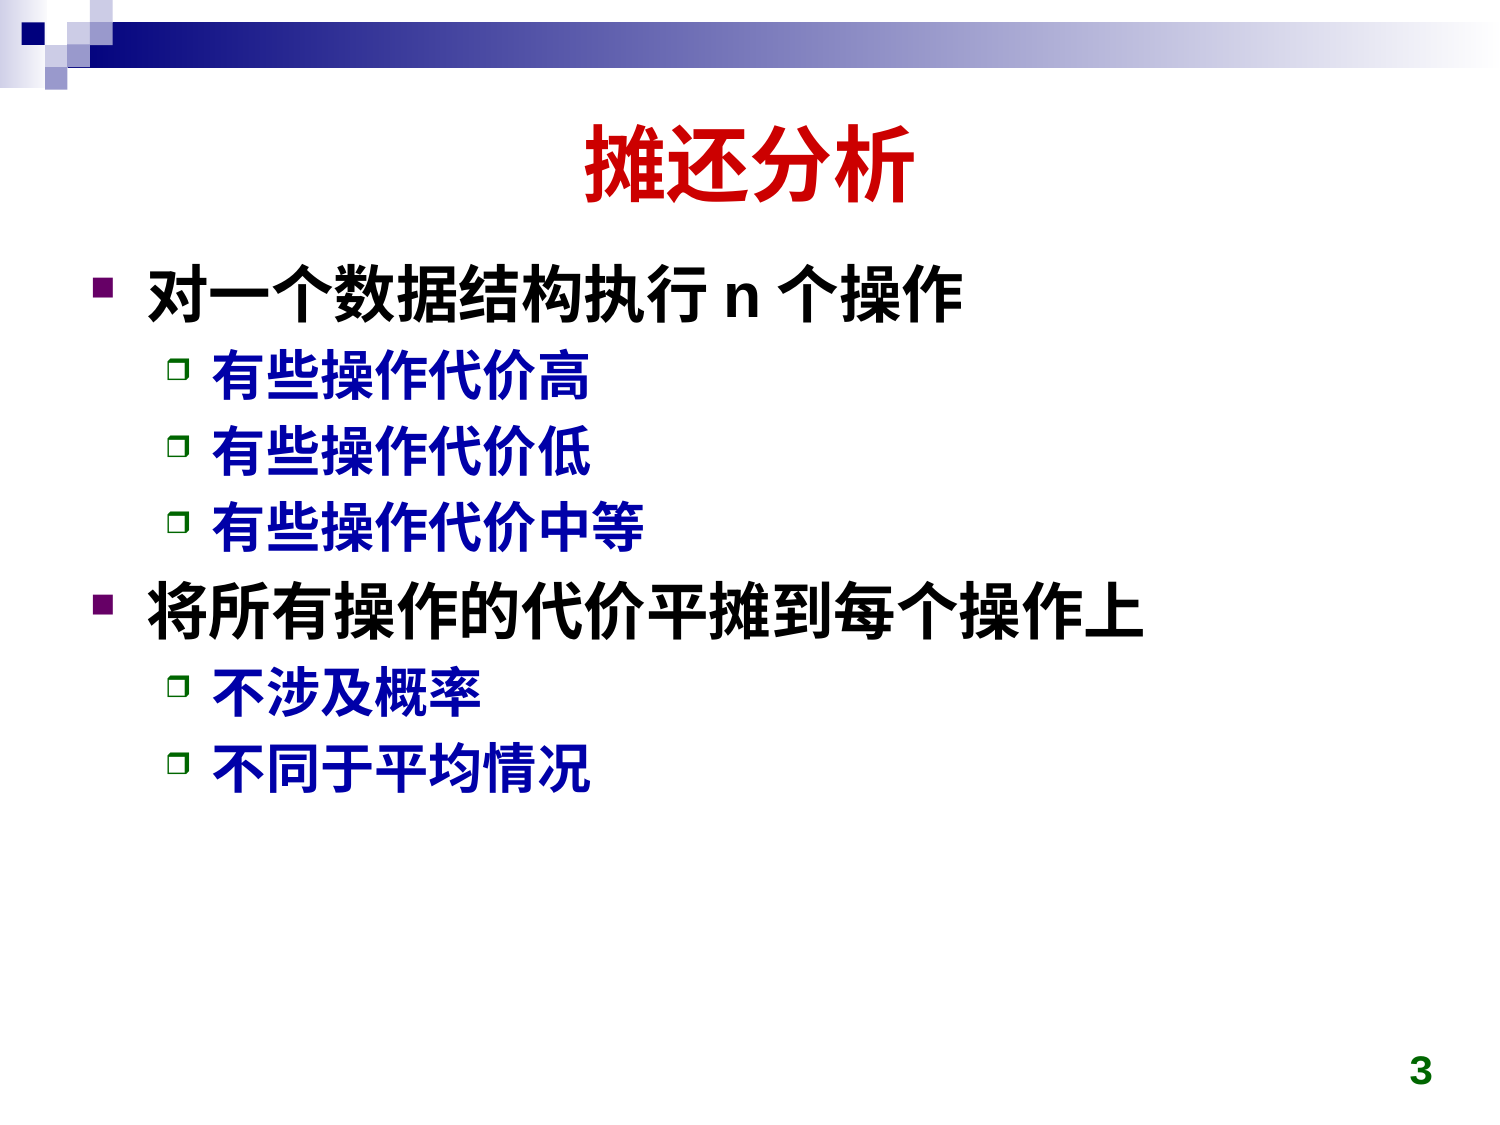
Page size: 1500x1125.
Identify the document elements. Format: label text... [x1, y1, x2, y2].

slide_number 3 [1098, 1025, 1449, 1100]
title 摊还分析 [75, 75, 1425, 243]
list 对一个数据结构执行n个操作 有些操作代价高 有些操作代价低 有些操作代价中等 将所有操作的代价平摊到每个操作上 不涉及概率 不同于平均情况 [75, 243, 1425, 1024]
